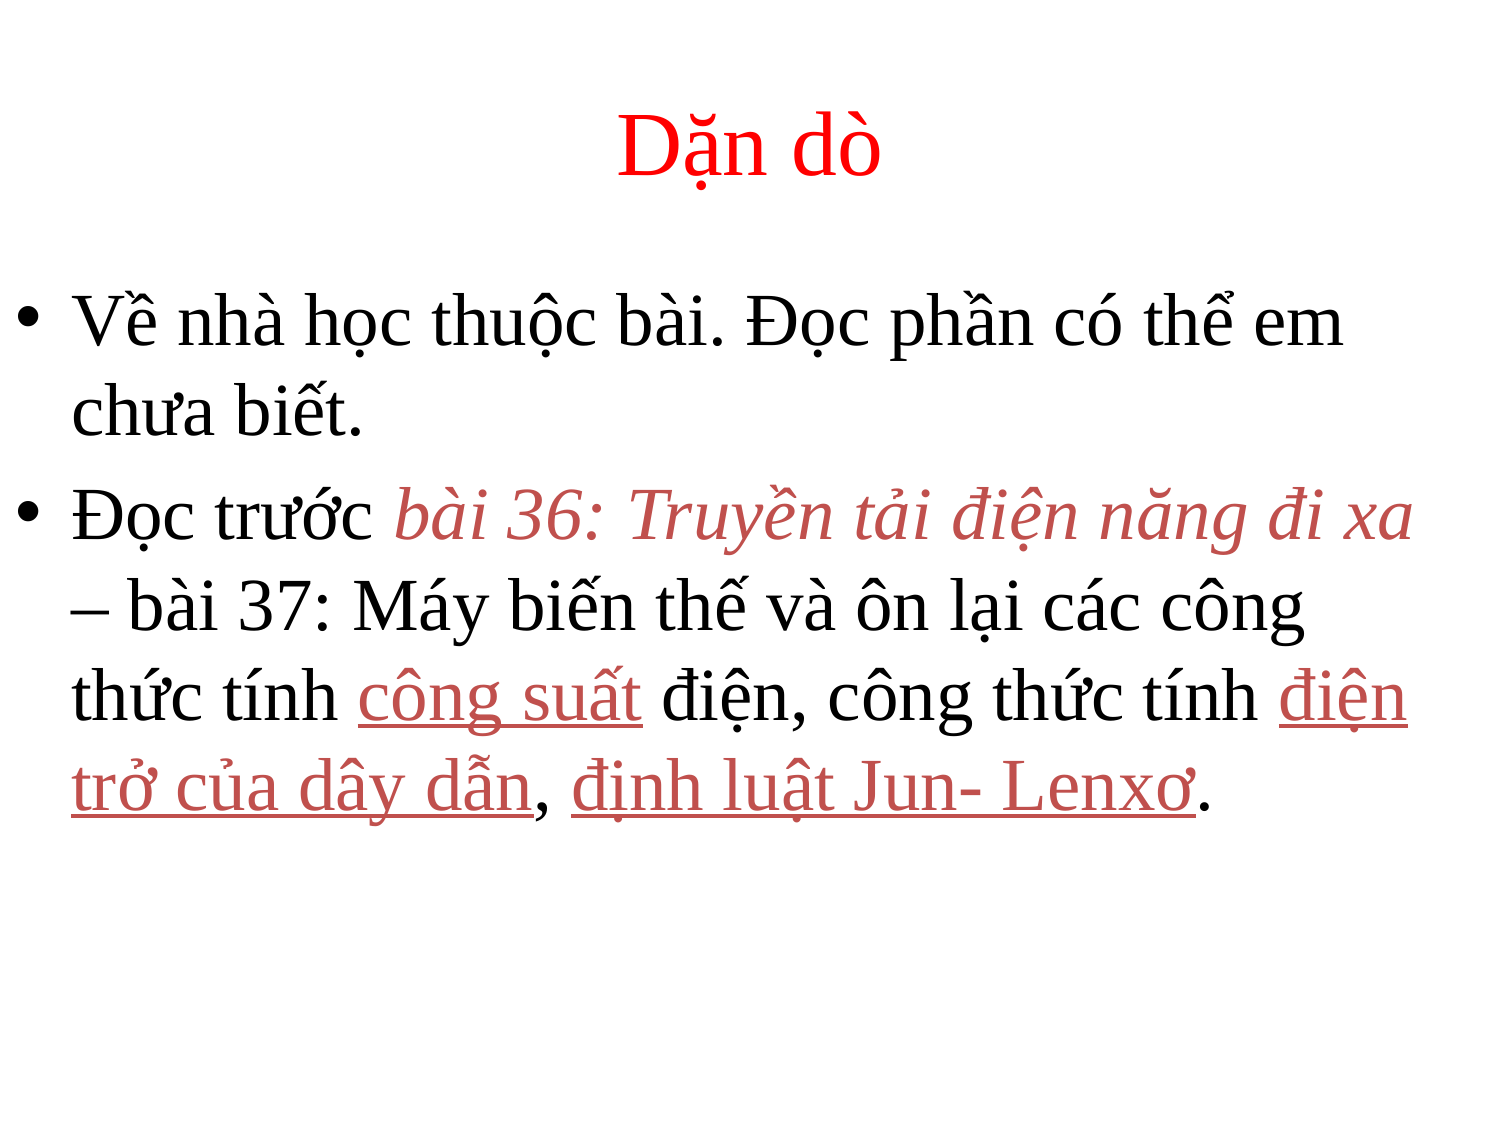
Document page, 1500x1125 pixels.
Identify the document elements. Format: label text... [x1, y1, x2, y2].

list Về nhà học thuộc bài. Đọc phần có thể em chưa biết. Đọc trước bài 36: Truyền tải điện năng đi xa – bài 37: Máy biến thế và ôn lại các công thức tính công suất điện, công thức tính điện trở của dây dẫn, định luật Jun- Lenxơ. [0, 262, 1463, 1005]
title Dặn dò [75, 45, 1425, 233]
